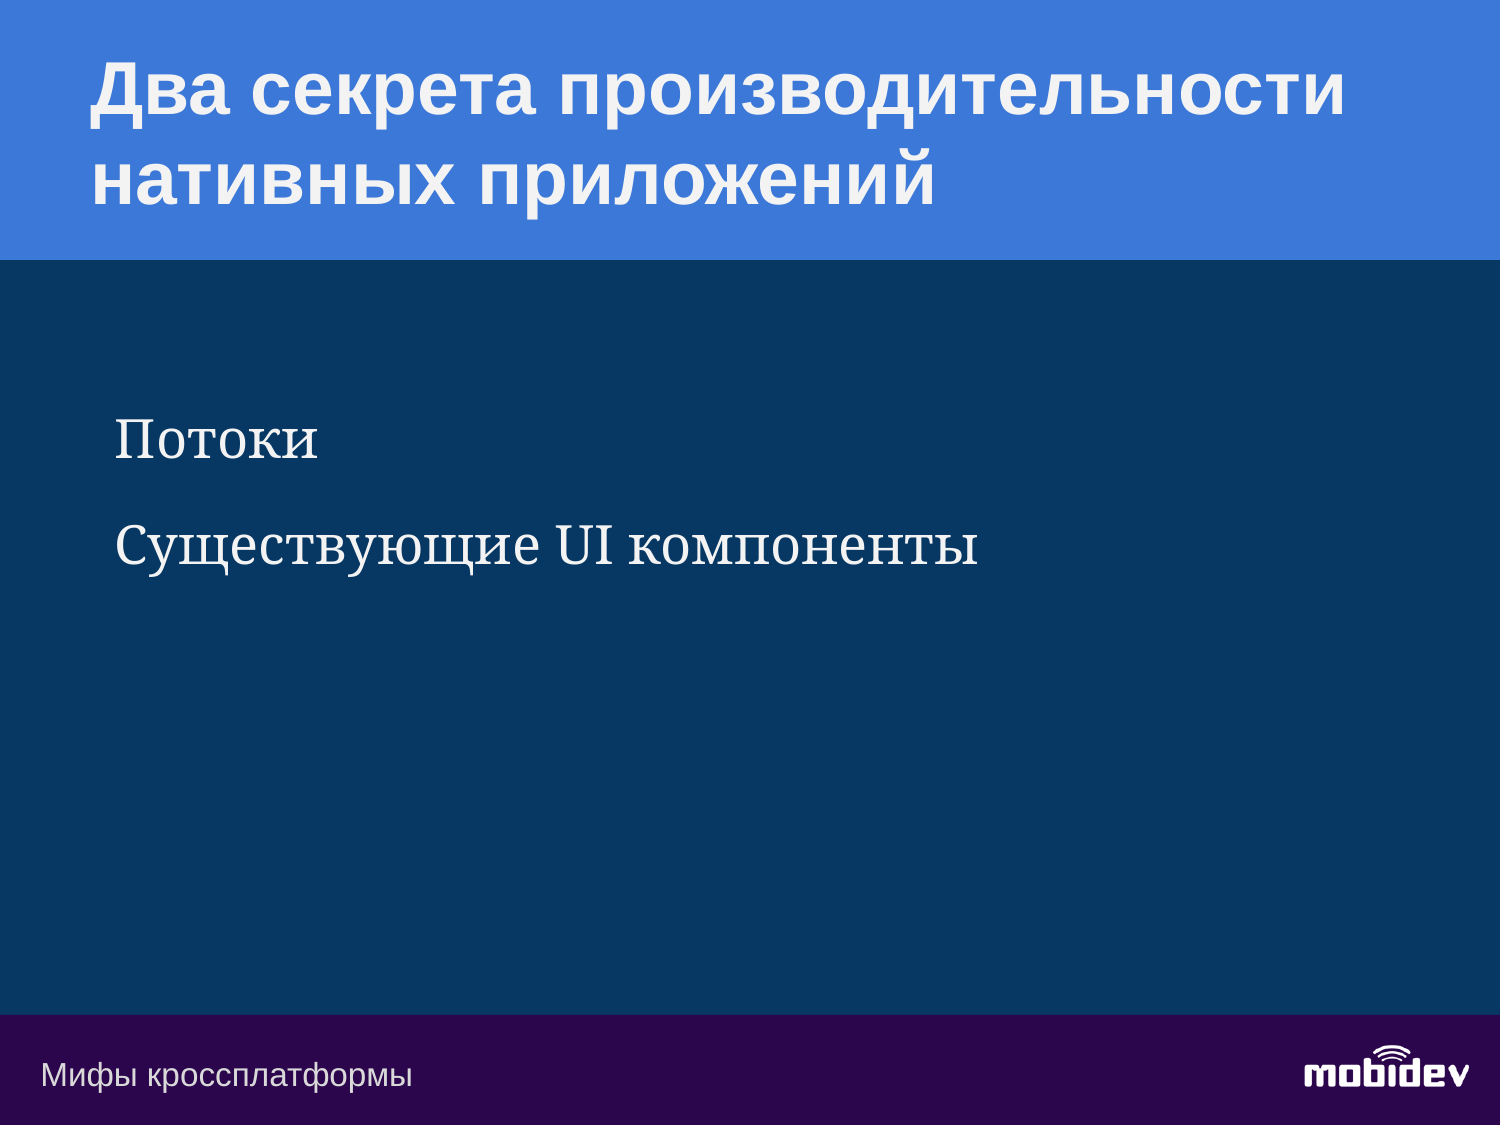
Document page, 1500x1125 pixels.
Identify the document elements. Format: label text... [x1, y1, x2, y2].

list Потоки Существующие UI компоненты [89, 388, 1330, 783]
text_box [0, 1014, 1500, 1125]
text_box Мифы кроссплатформы [25, 1028, 742, 1112]
picture [1291, 1033, 1482, 1107]
title Два секрета производительности нативных приложений [0, 0, 1500, 260]
